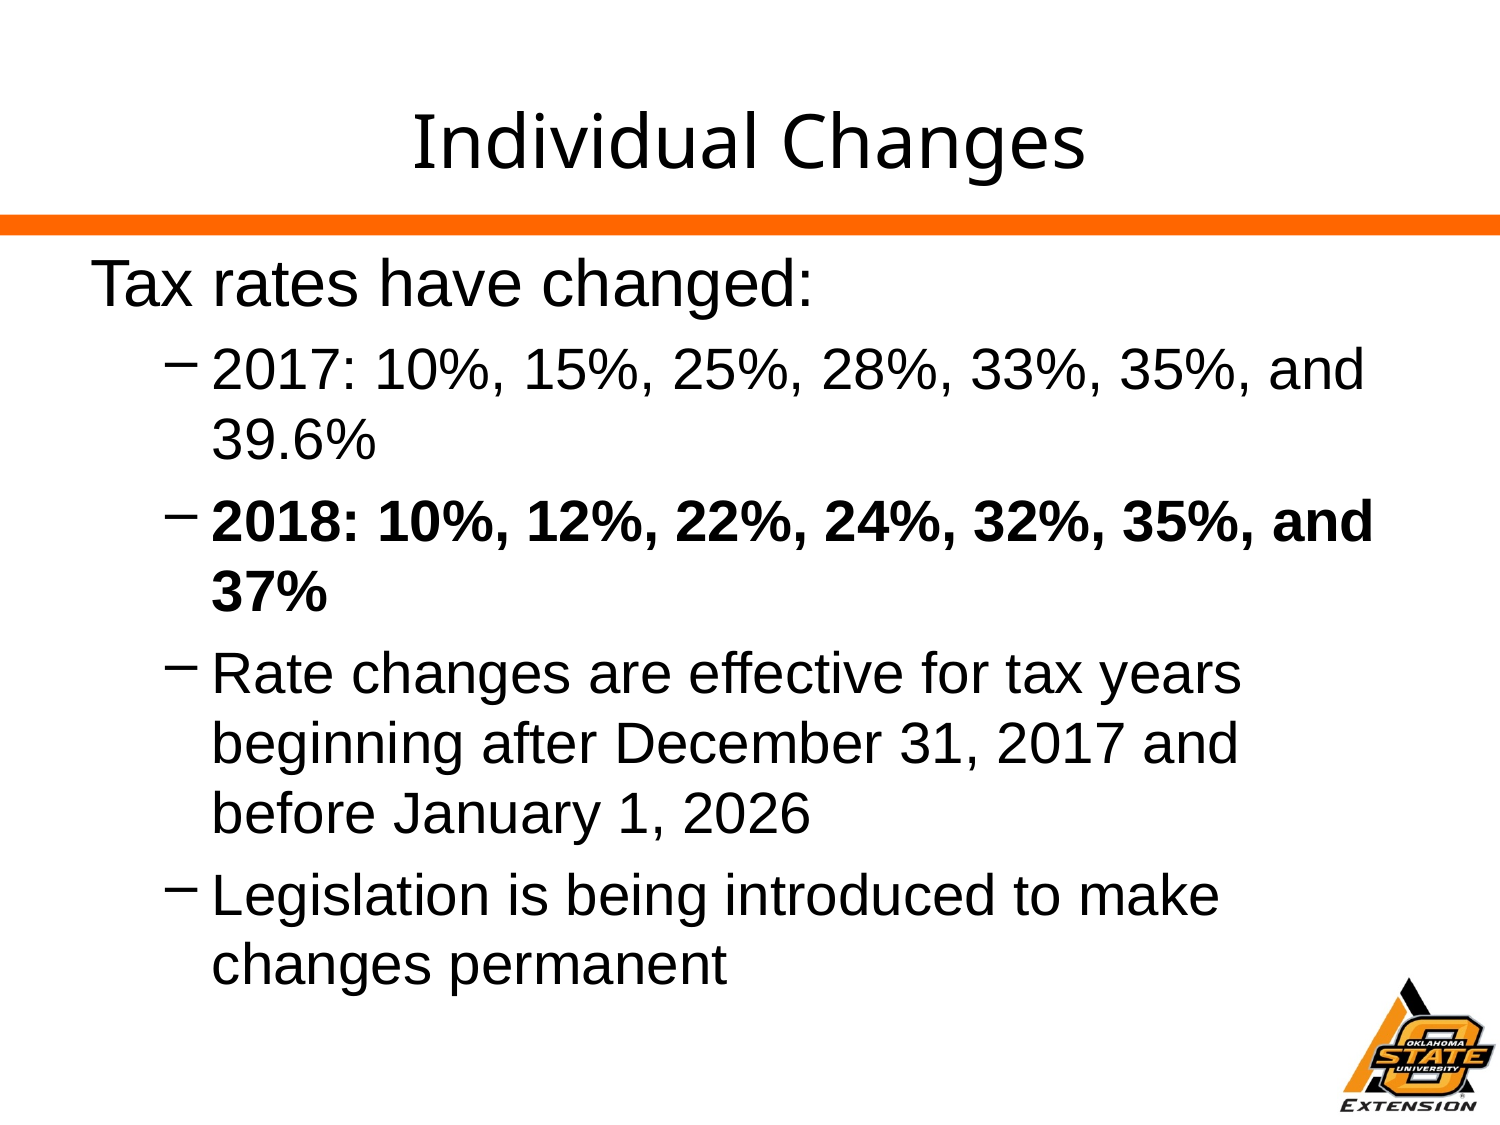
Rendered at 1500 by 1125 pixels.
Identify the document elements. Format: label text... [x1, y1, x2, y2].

title Individual Changes [74, 44, 1426, 232]
list Tax rates have changed: 2017: 10%, 15%, 25%, 28%, 33%, 35%, and 39.6% 2018: 10%, 12%, 22%, 24%, 32%, 35%, and 37% Rate changes are effective for tax years beginning after December 31, 2017 and before January 1, 2026 Legislation is being introduced to make changes permanent [74, 232, 1426, 1006]
picture [1337, 968, 1500, 1125]
